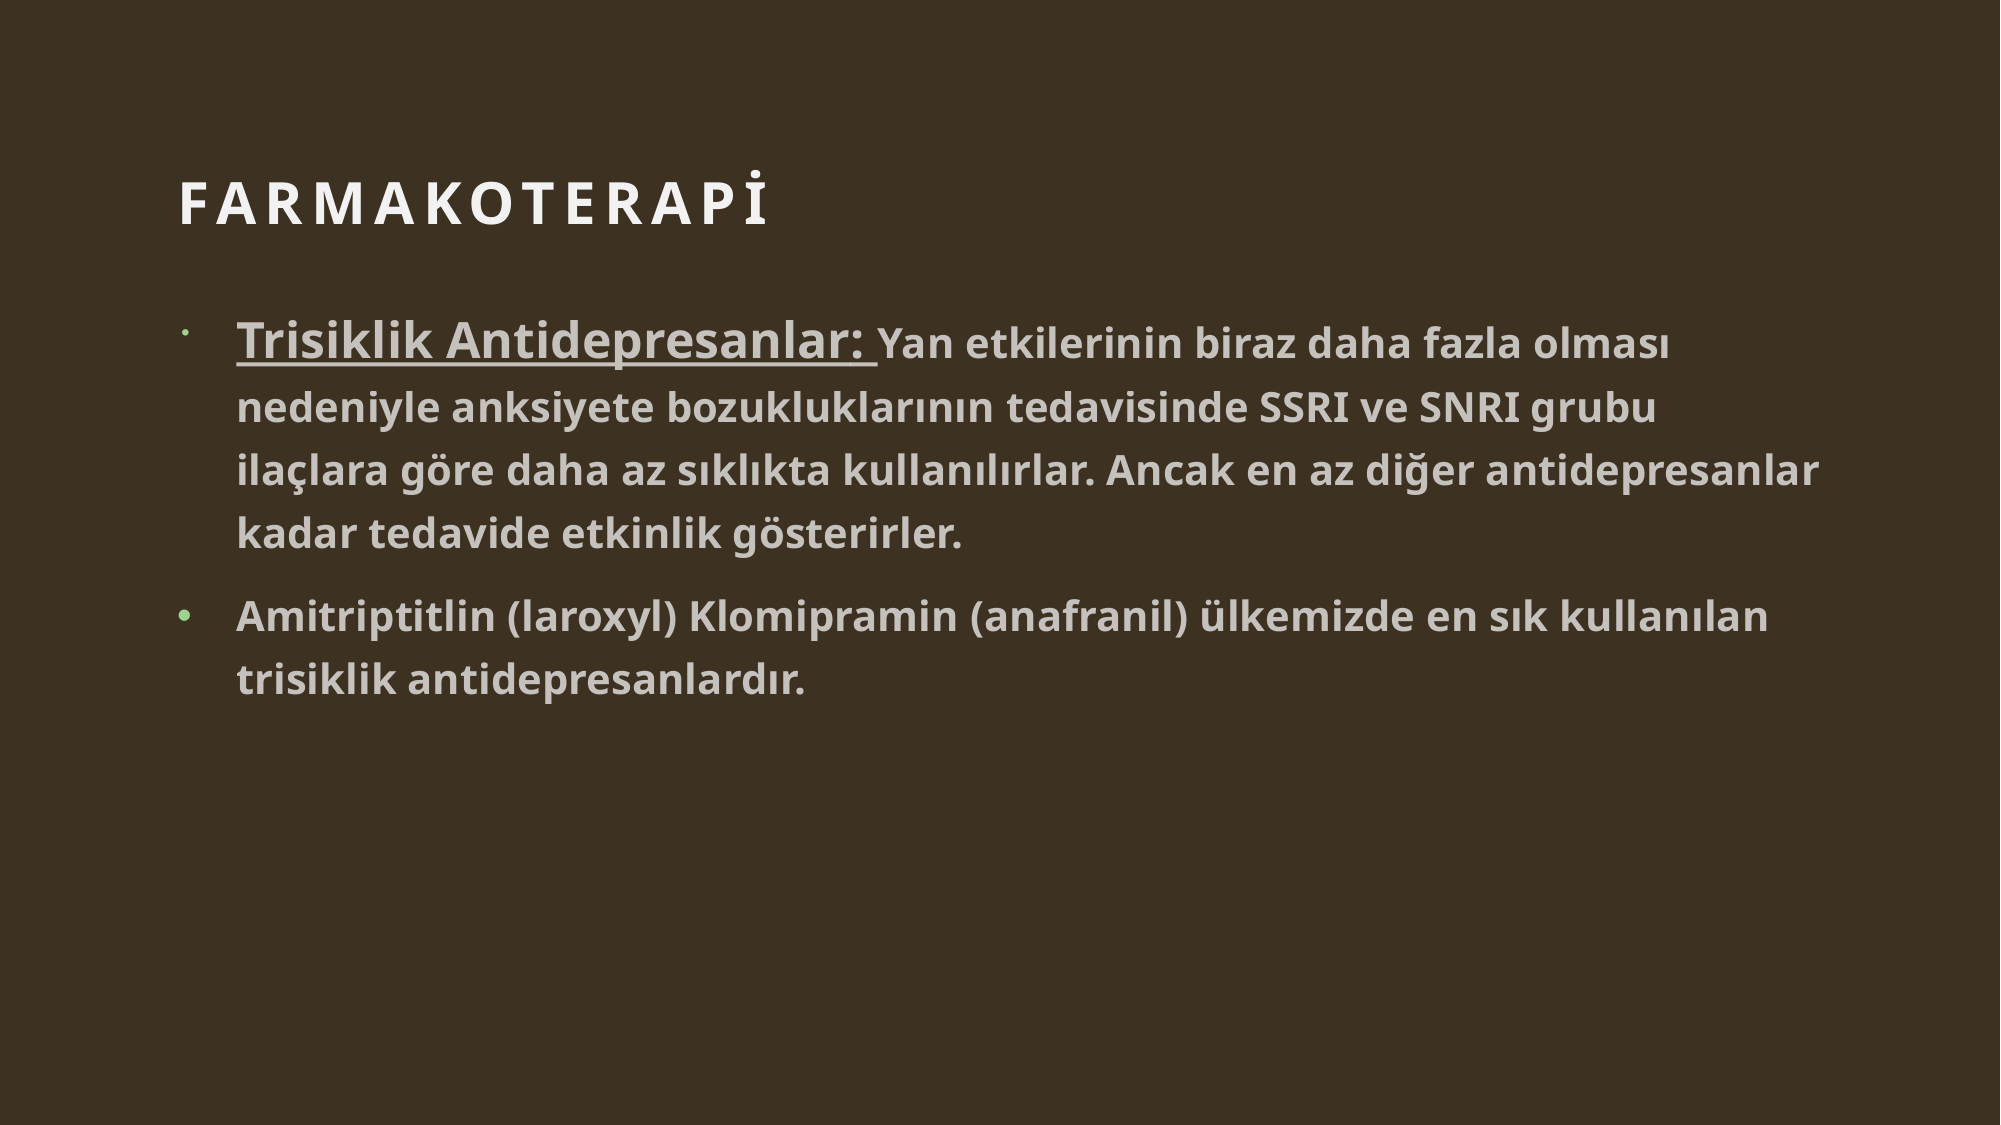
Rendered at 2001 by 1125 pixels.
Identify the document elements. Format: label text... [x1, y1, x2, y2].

title FARMAKOTERAPİ [177, 165, 1822, 274]
list Trisiklik Antidepresanlar: Yan etkilerinin biraz daha fazla olması nedeniyle anksiyete bozukluklarının tedavisinde SSRI ve SNRI grubu ilaçlara göre daha az sıklıkta kullanılırlar. Ancak en az diğer antidepresanlar kadar tedavide etkinlik gösterirler. Amitriptitlin (laroxyl) Klomipramin (anafranil) ülkemizde en sık kullanılan trisiklik antidepresanlardır. [177, 293, 1822, 947]
